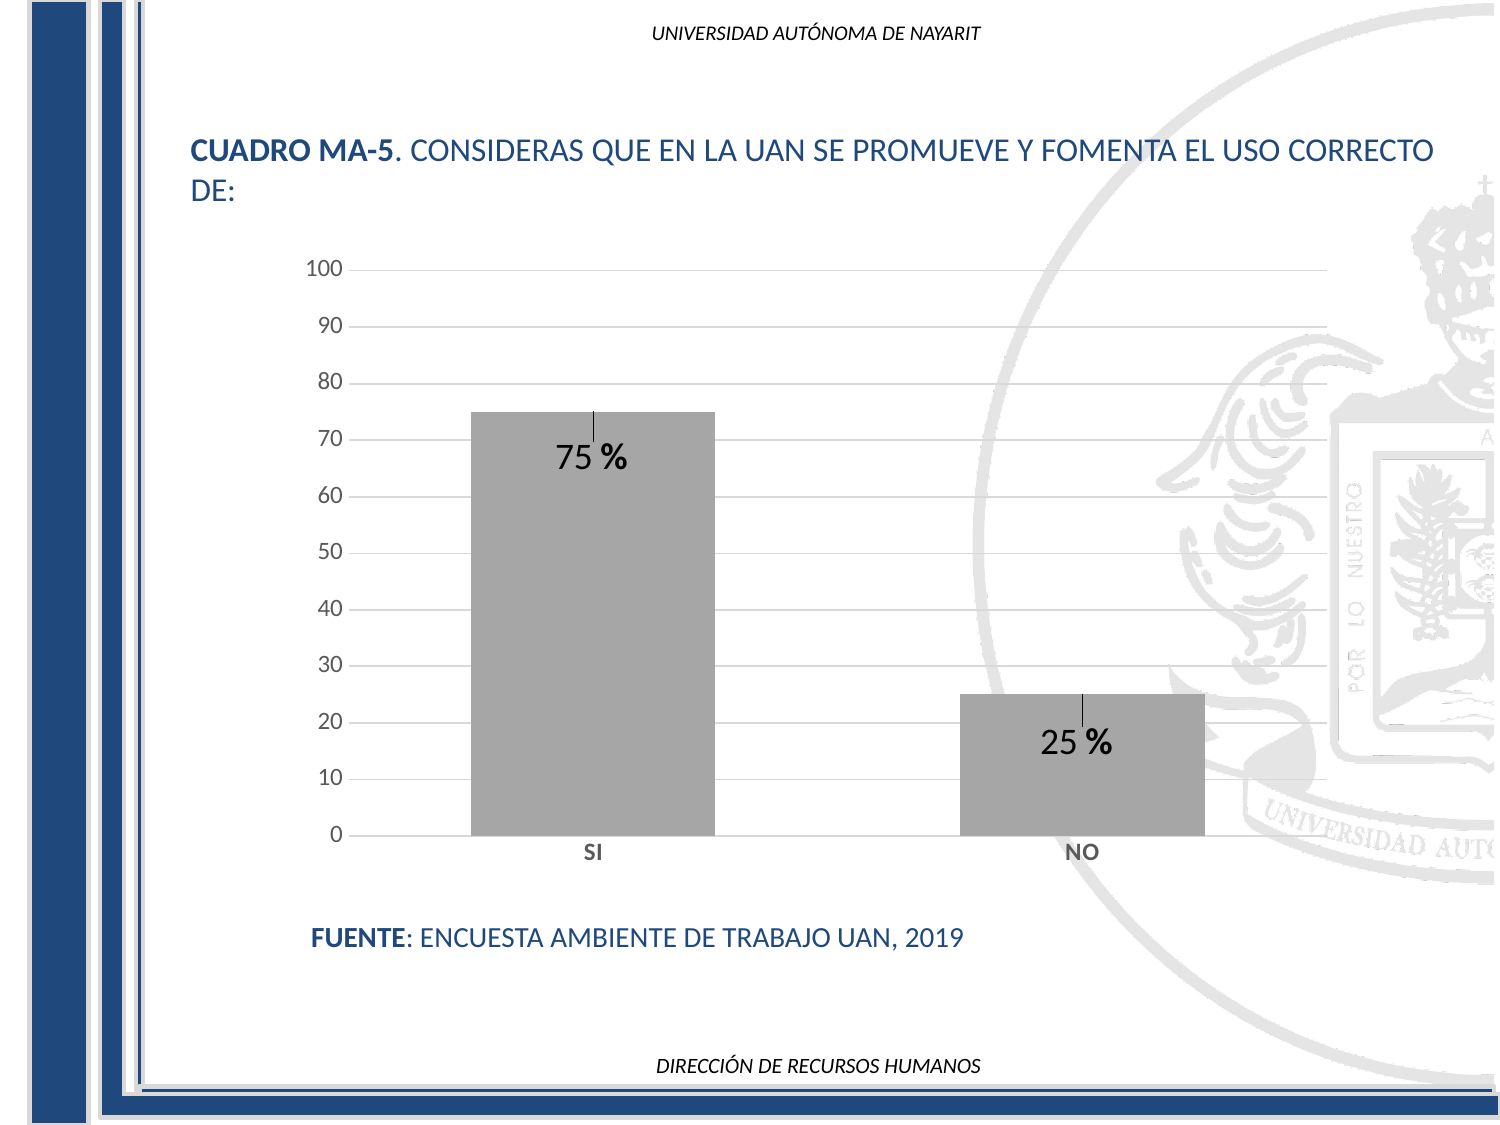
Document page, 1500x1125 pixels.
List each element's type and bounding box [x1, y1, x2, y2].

text_box [29, 0, 1500, 1125]
chart [283, 245, 1349, 880]
